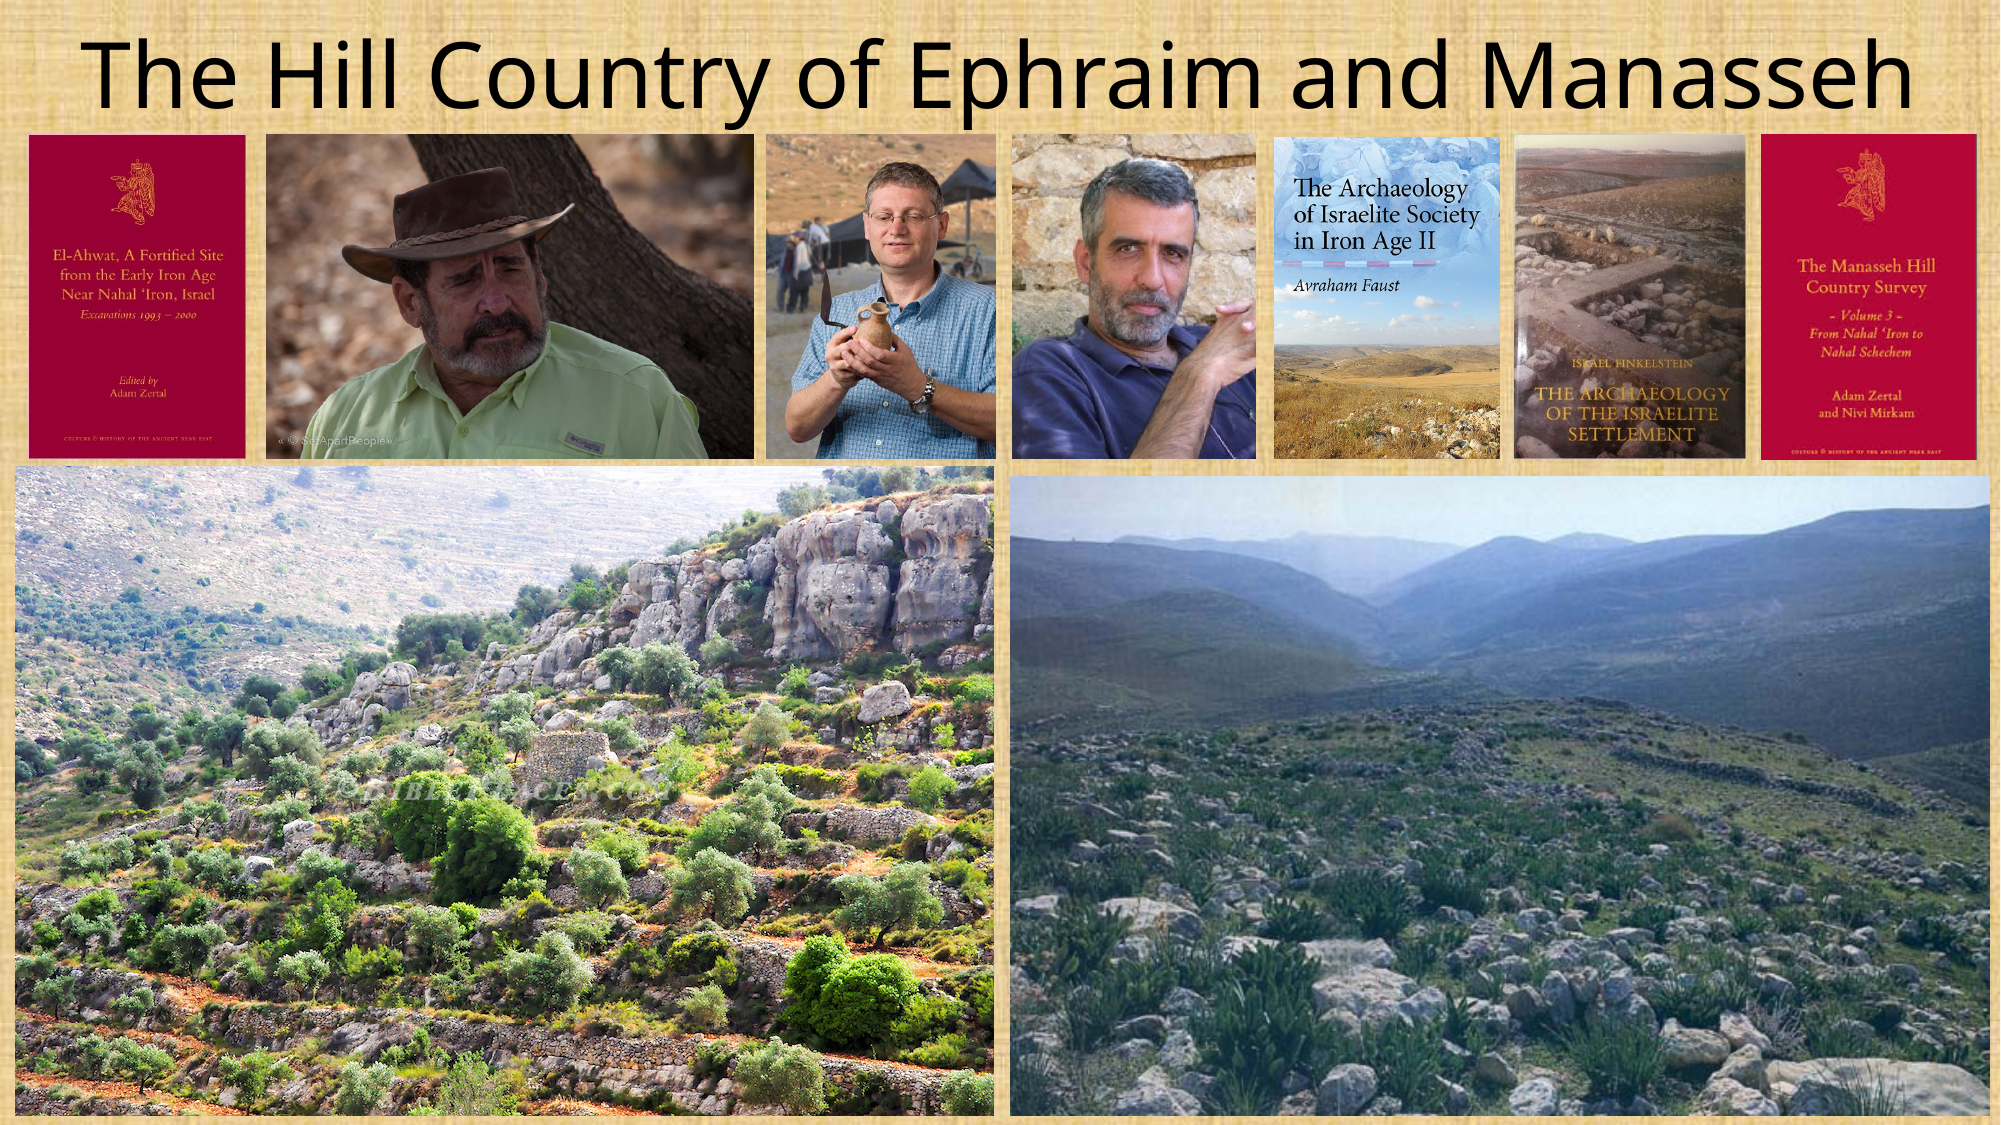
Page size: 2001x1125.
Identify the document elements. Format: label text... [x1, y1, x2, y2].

title The Hill Country of Ephraim and Manasseh [0, 0, 2000, 157]
picture [0, 0, 2001, 1125]
